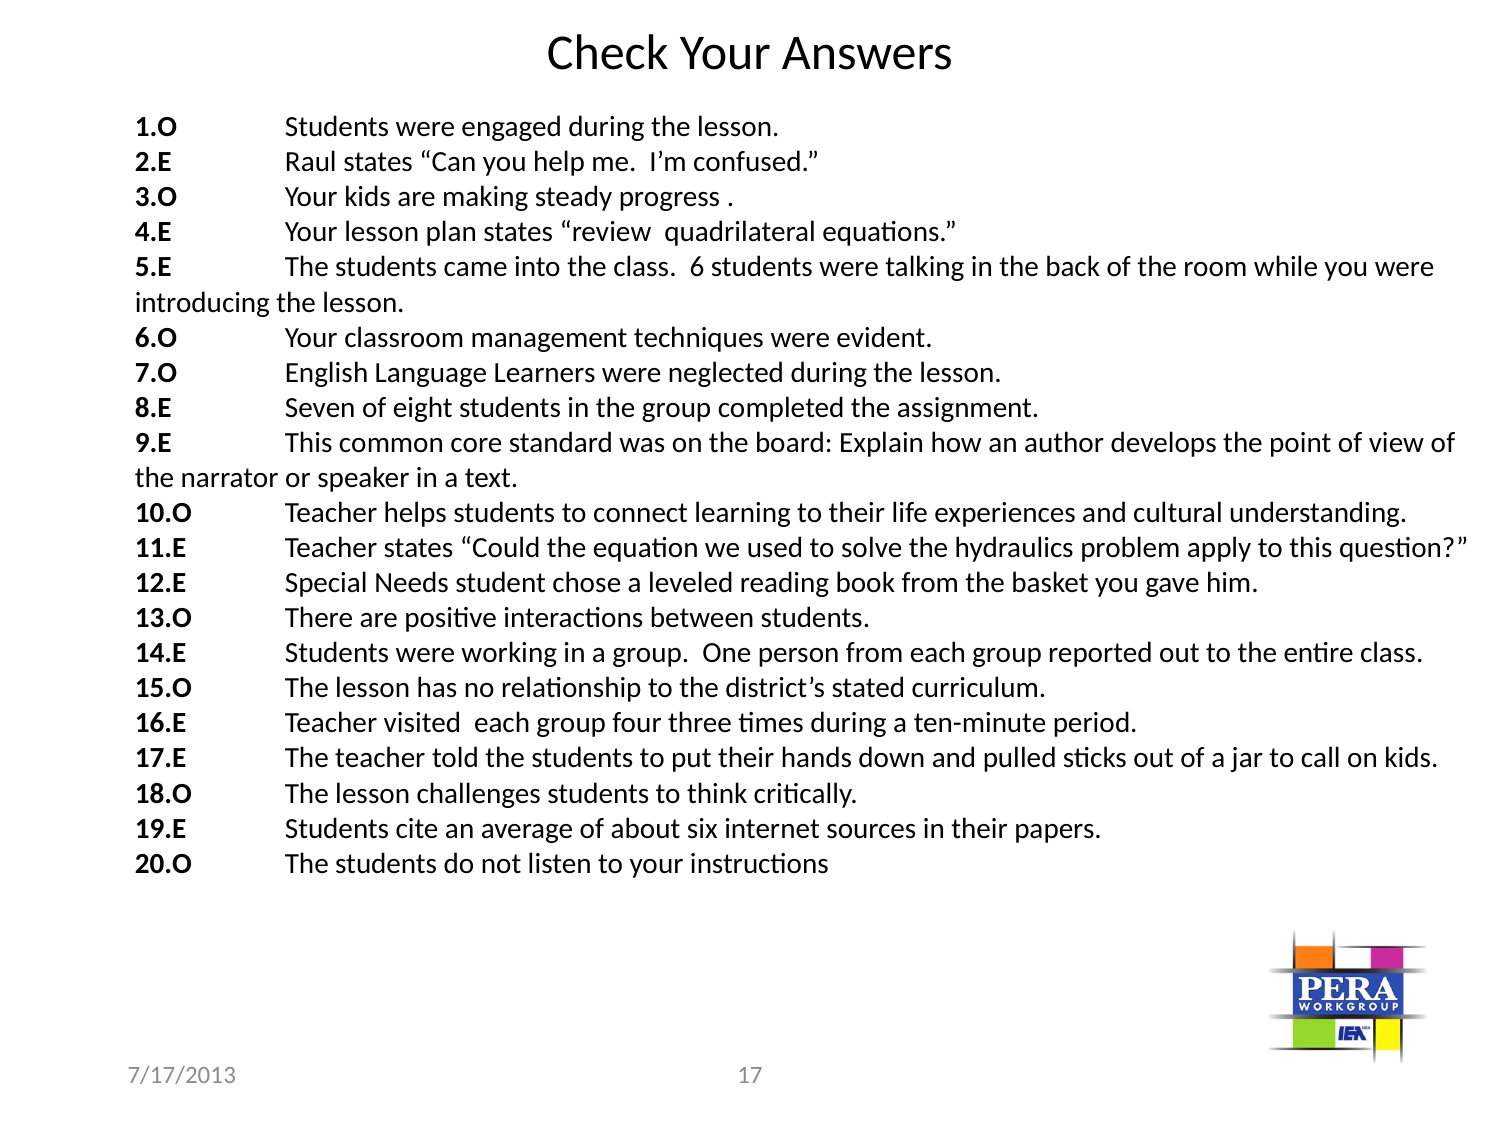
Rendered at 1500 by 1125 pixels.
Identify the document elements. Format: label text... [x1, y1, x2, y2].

title Check Your Answers [75, 0, 1425, 100]
picture [1262, 923, 1433, 1071]
text_box 7/17/2013 [112, 1043, 463, 1104]
slide_number 17 [575, 1043, 925, 1104]
list O Students were engaged during the lesson. E Raul states “Can you help me. I’m confused.” O Your kids are making steady progress . E Your lesson plan states “review quadrilateral equations.” E The students came into the class. 6 students were talking in the back of the room while you were introducing the lesson. O Your classroom management techniques were evident. O English Language Learners were neglected during the lesson. E Seven of eight students in the group completed the assignment. E This common core standard was on the board: Explain how an author develops the point of view of the narrator or speaker in a text. O Teacher helps students to connect learning to their life experiences and cultural understanding. E Teacher states “Could the equation we used to solve the hydraulics problem apply to this question?” E Special Needs student chose a leveled reading book from the basket you gave him. O There are positive interactions between students. E Students were working in a group. One person from each group reported out to the entire class. O The lesson has no relationship to the district’s stated curriculum. E Teacher visited each group four three times during a ten-minute period. E The teacher told the students to put their hands down and pulled sticks out of a jar to call on kids. O The lesson challenges students to think critically. E Students cite an average of about six internet sources in their papers. O The students do not listen to your instructions [120, 99, 1500, 1030]
